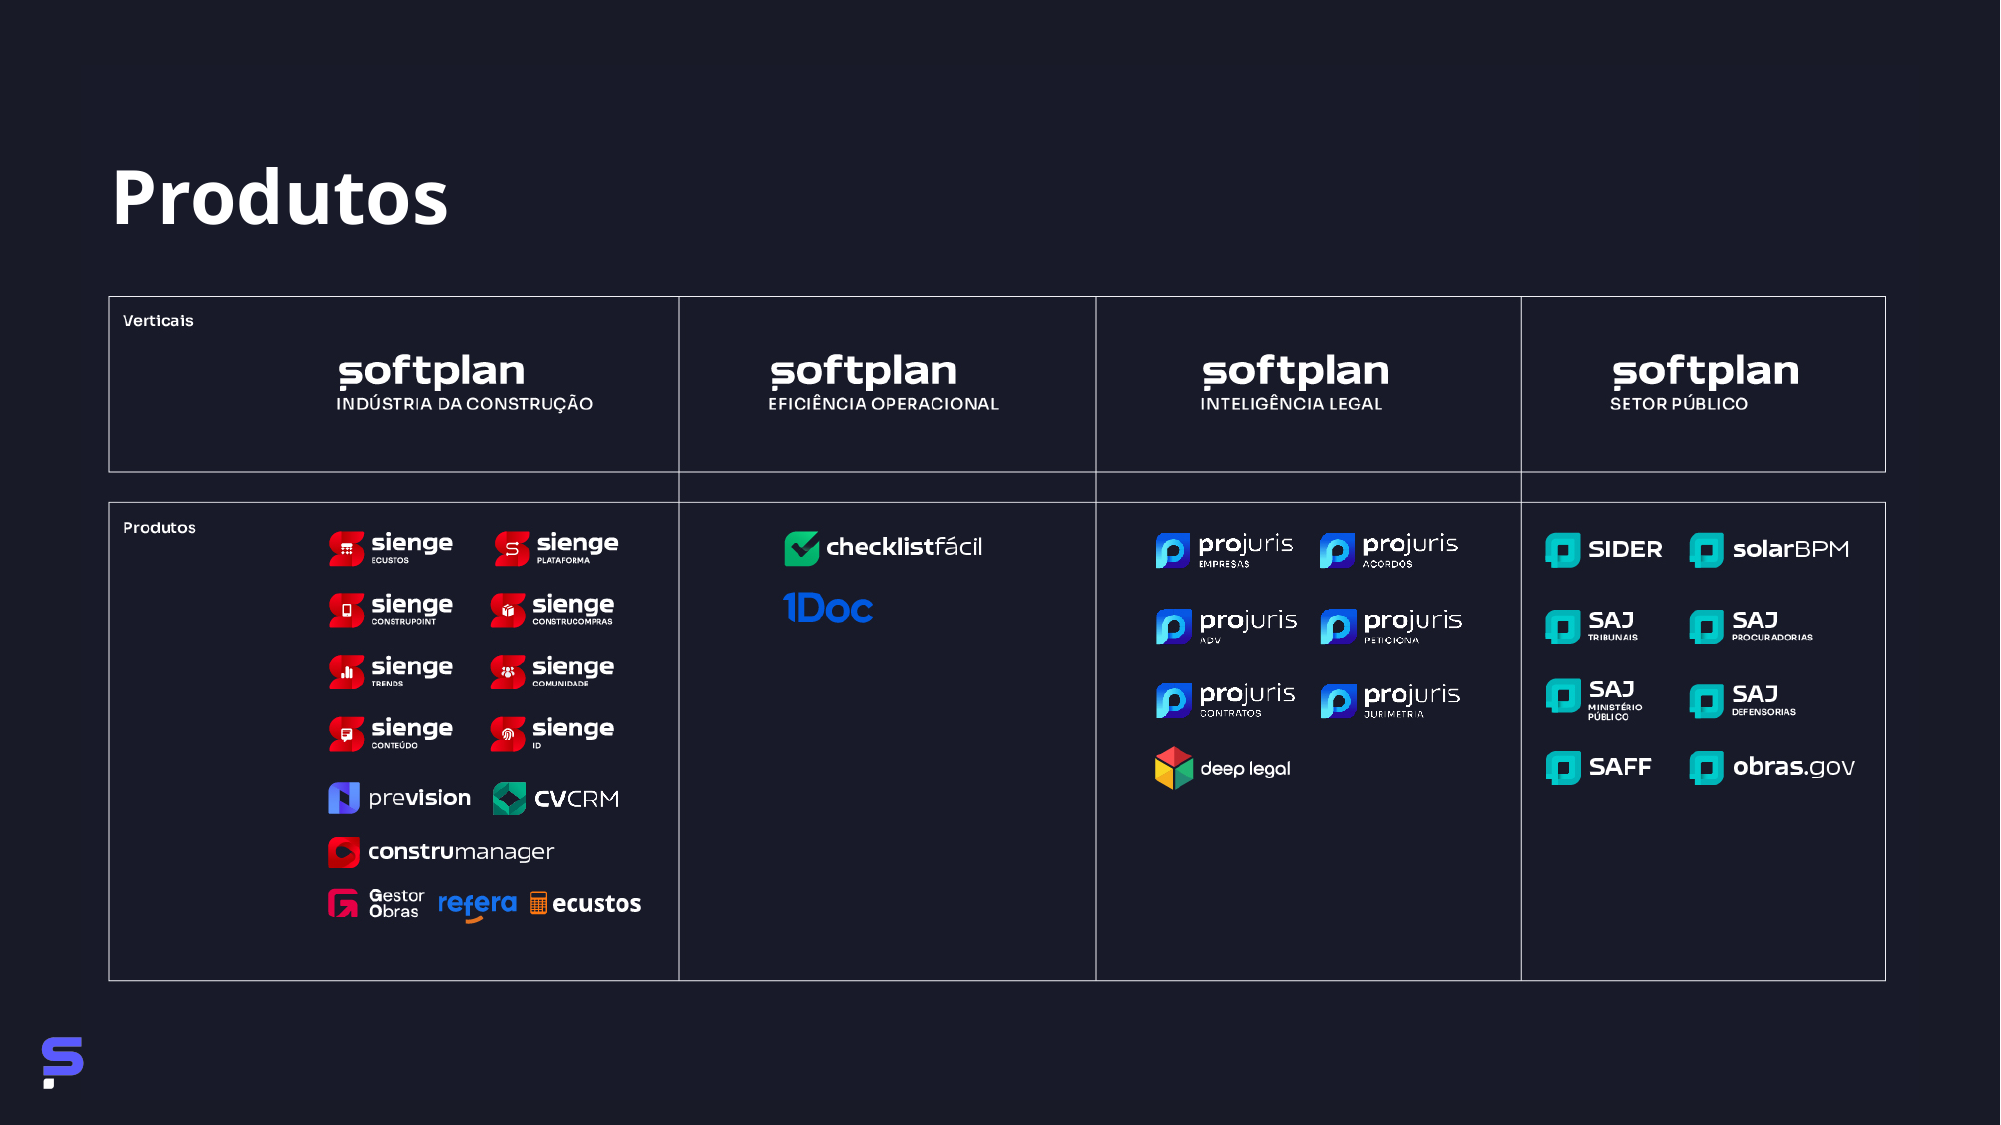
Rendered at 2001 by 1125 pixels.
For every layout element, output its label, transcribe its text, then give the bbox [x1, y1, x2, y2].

text_box Produtos [96, 141, 1525, 252]
picture [32, 65, 1919, 1100]
